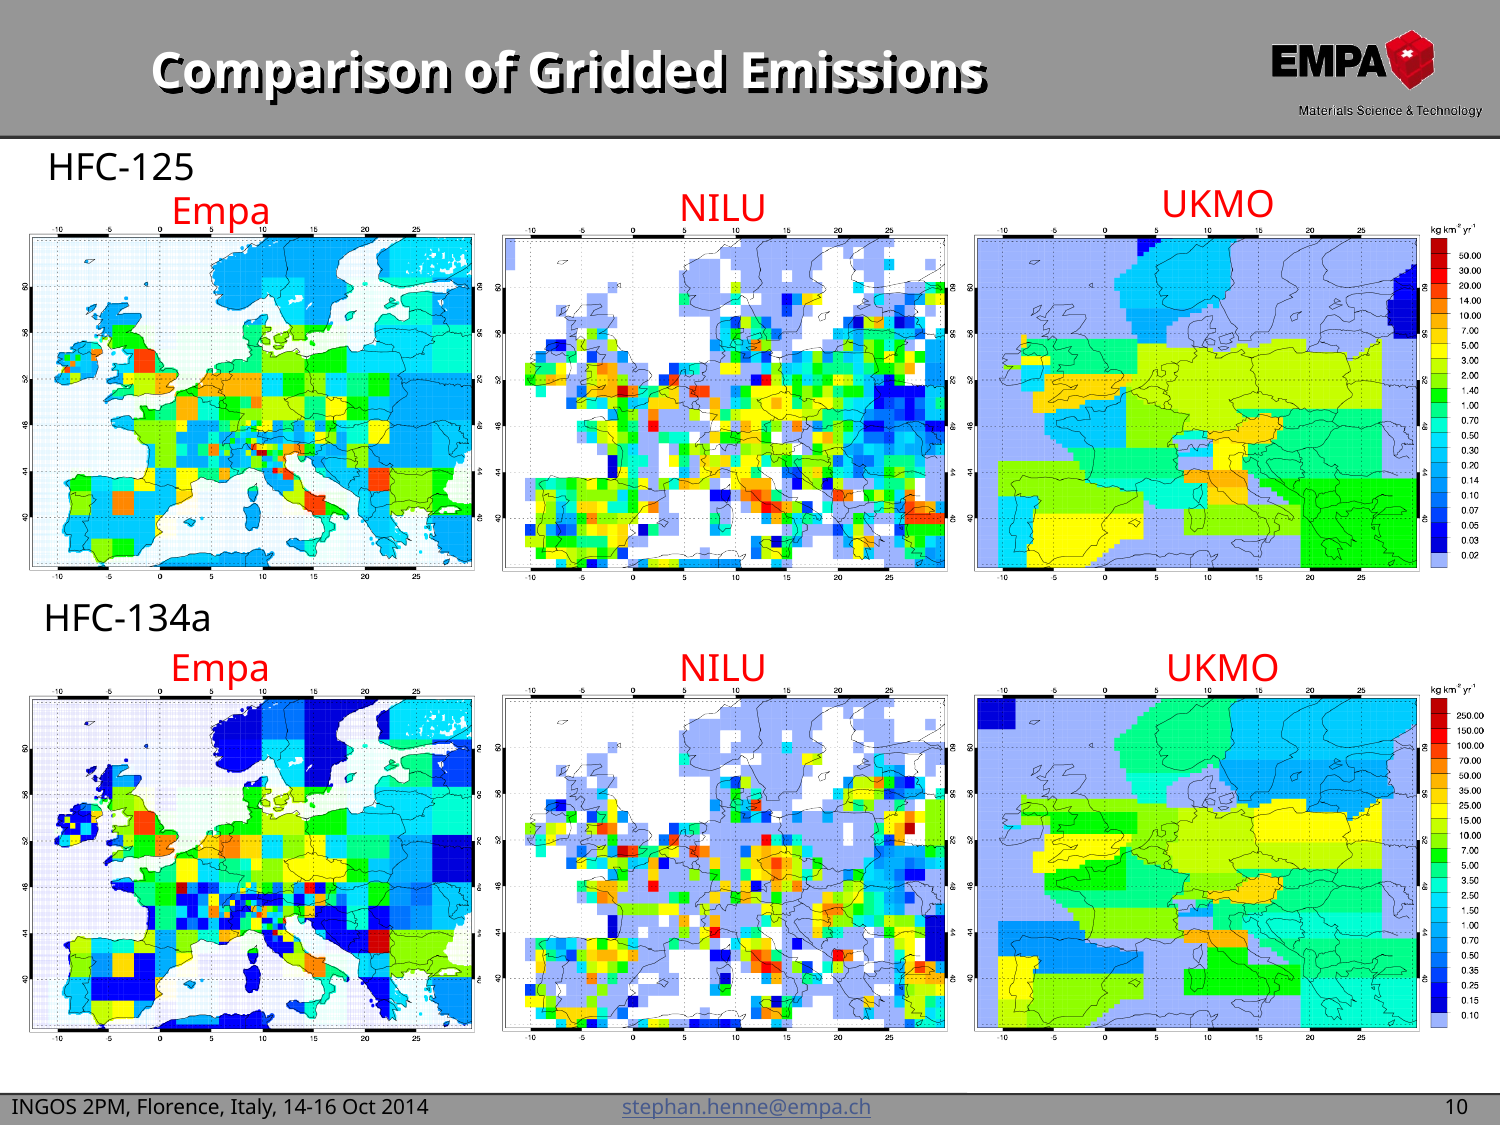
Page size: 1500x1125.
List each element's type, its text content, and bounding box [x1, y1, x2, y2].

text_box UKMO [1151, 636, 1295, 679]
title Comparison of Gridded Emissions [135, 0, 1241, 138]
text_box HFC-134a [28, 593, 227, 646]
picture [1259, 8, 1495, 138]
text_box Empa [155, 636, 285, 680]
text_box UKMO [1146, 172, 1290, 218]
picture [5, 680, 1500, 1047]
text_box NILU [664, 636, 782, 678]
text_box Empa [156, 179, 286, 218]
text_box NILU [664, 176, 782, 218]
picture [5, 219, 1500, 586]
text_box HFC-125 [32, 135, 210, 196]
